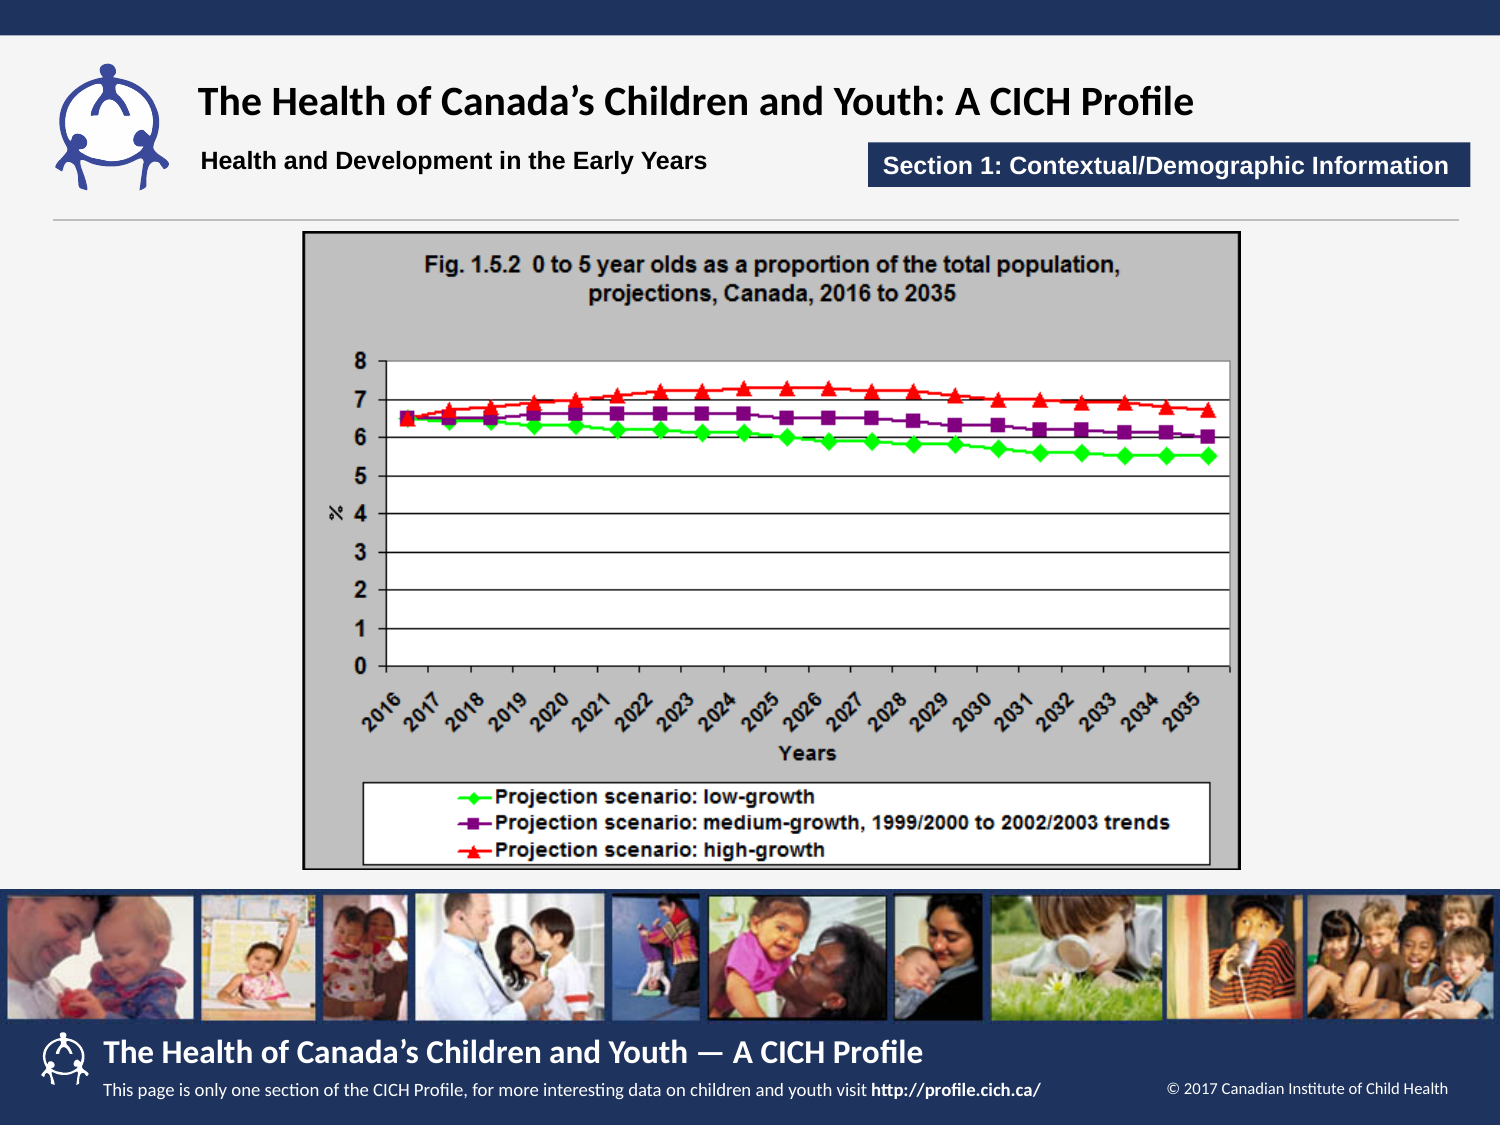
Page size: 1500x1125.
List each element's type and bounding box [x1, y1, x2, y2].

picture [0, 889, 1500, 1024]
picture [300, 231, 1241, 870]
